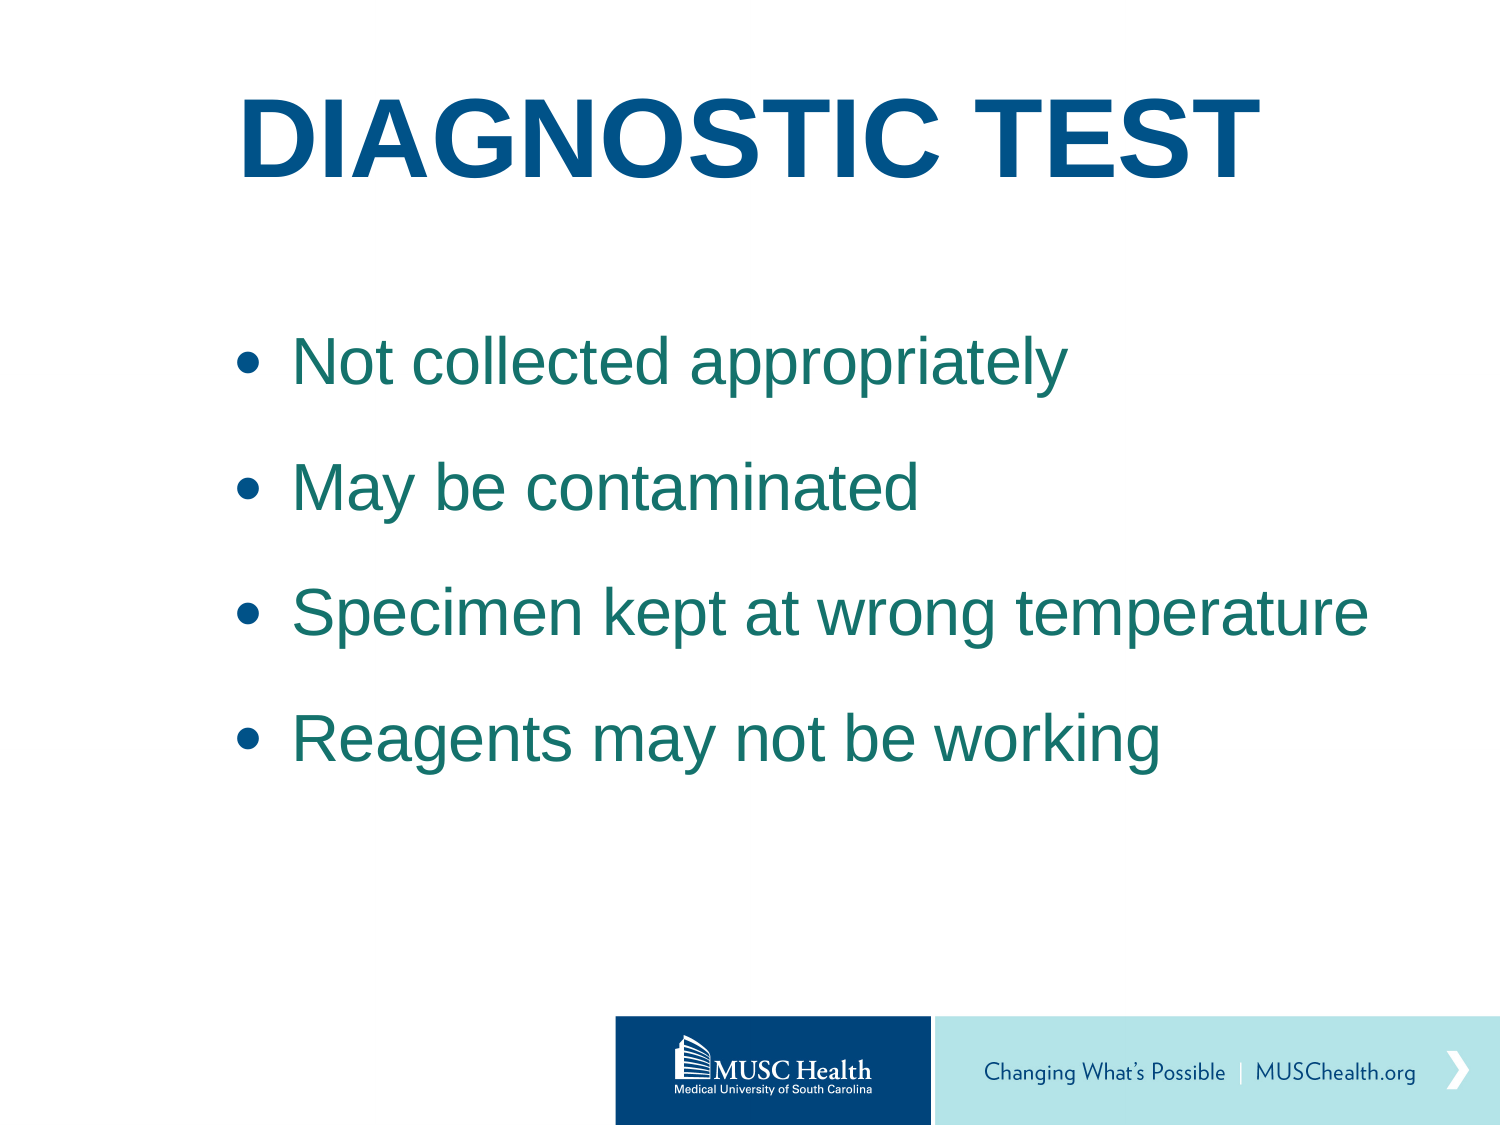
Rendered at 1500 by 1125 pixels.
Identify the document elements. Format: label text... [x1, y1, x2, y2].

list Not collected appropriately May be contaminated Specimen kept at wrong temperature Reagents may not be working [219, 279, 1398, 943]
picture [0, 0, 1500, 1125]
title DIAGNOSTIC TEST [75, 45, 1425, 233]
